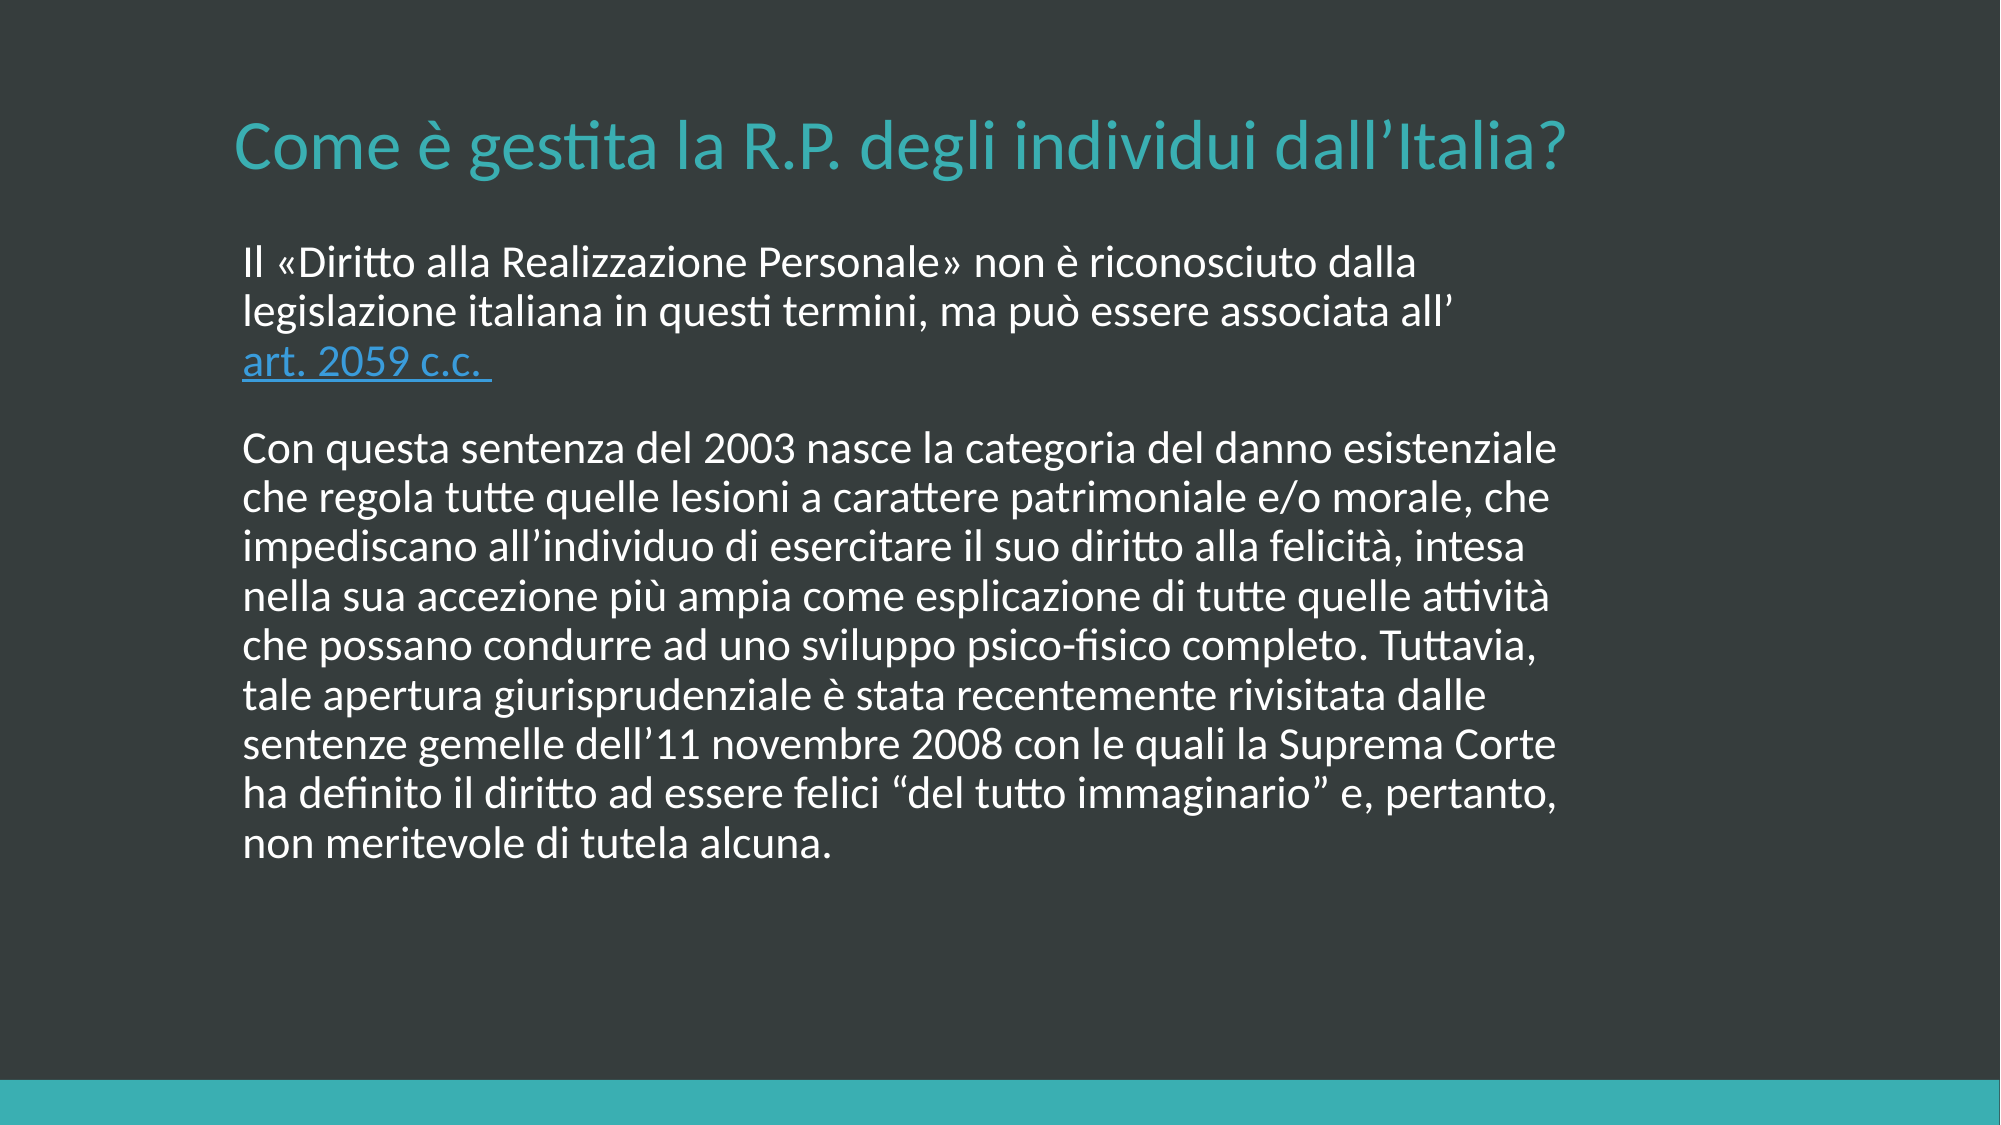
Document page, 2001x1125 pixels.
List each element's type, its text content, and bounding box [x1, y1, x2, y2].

list Il «Diritto alla Realizzazione Personale» non è riconosciuto dalla legislazione italiana in questi termini, ma può essere associata all’art. 2059 c.c. Con questa sentenza del 2003 nasce la categoria del danno esistenziale che regola tutte quelle lesioni a carattere patrimoniale e/o morale, che impediscano all’individuo di esercitare il suo diritto alla felicità, intesa nella sua accezione più ampia come esplicazione di tutte quelle attività che possano condurre ad uno sviluppo psico-fisico completo. Tuttavia, tale apertura giurisprudenziale è stata recentemente rivisitata dalle sentenze gemelle dell’11 novembre 2008 con le quali la Suprema Corte ha definito il diritto ad essere felici “del tutto immaginario” e, pertanto, non meritevole di tutela alcuna. [219, 230, 1591, 989]
title Come è gestita la R.P. degli individui dall’Italia? [219, 76, 1780, 193]
